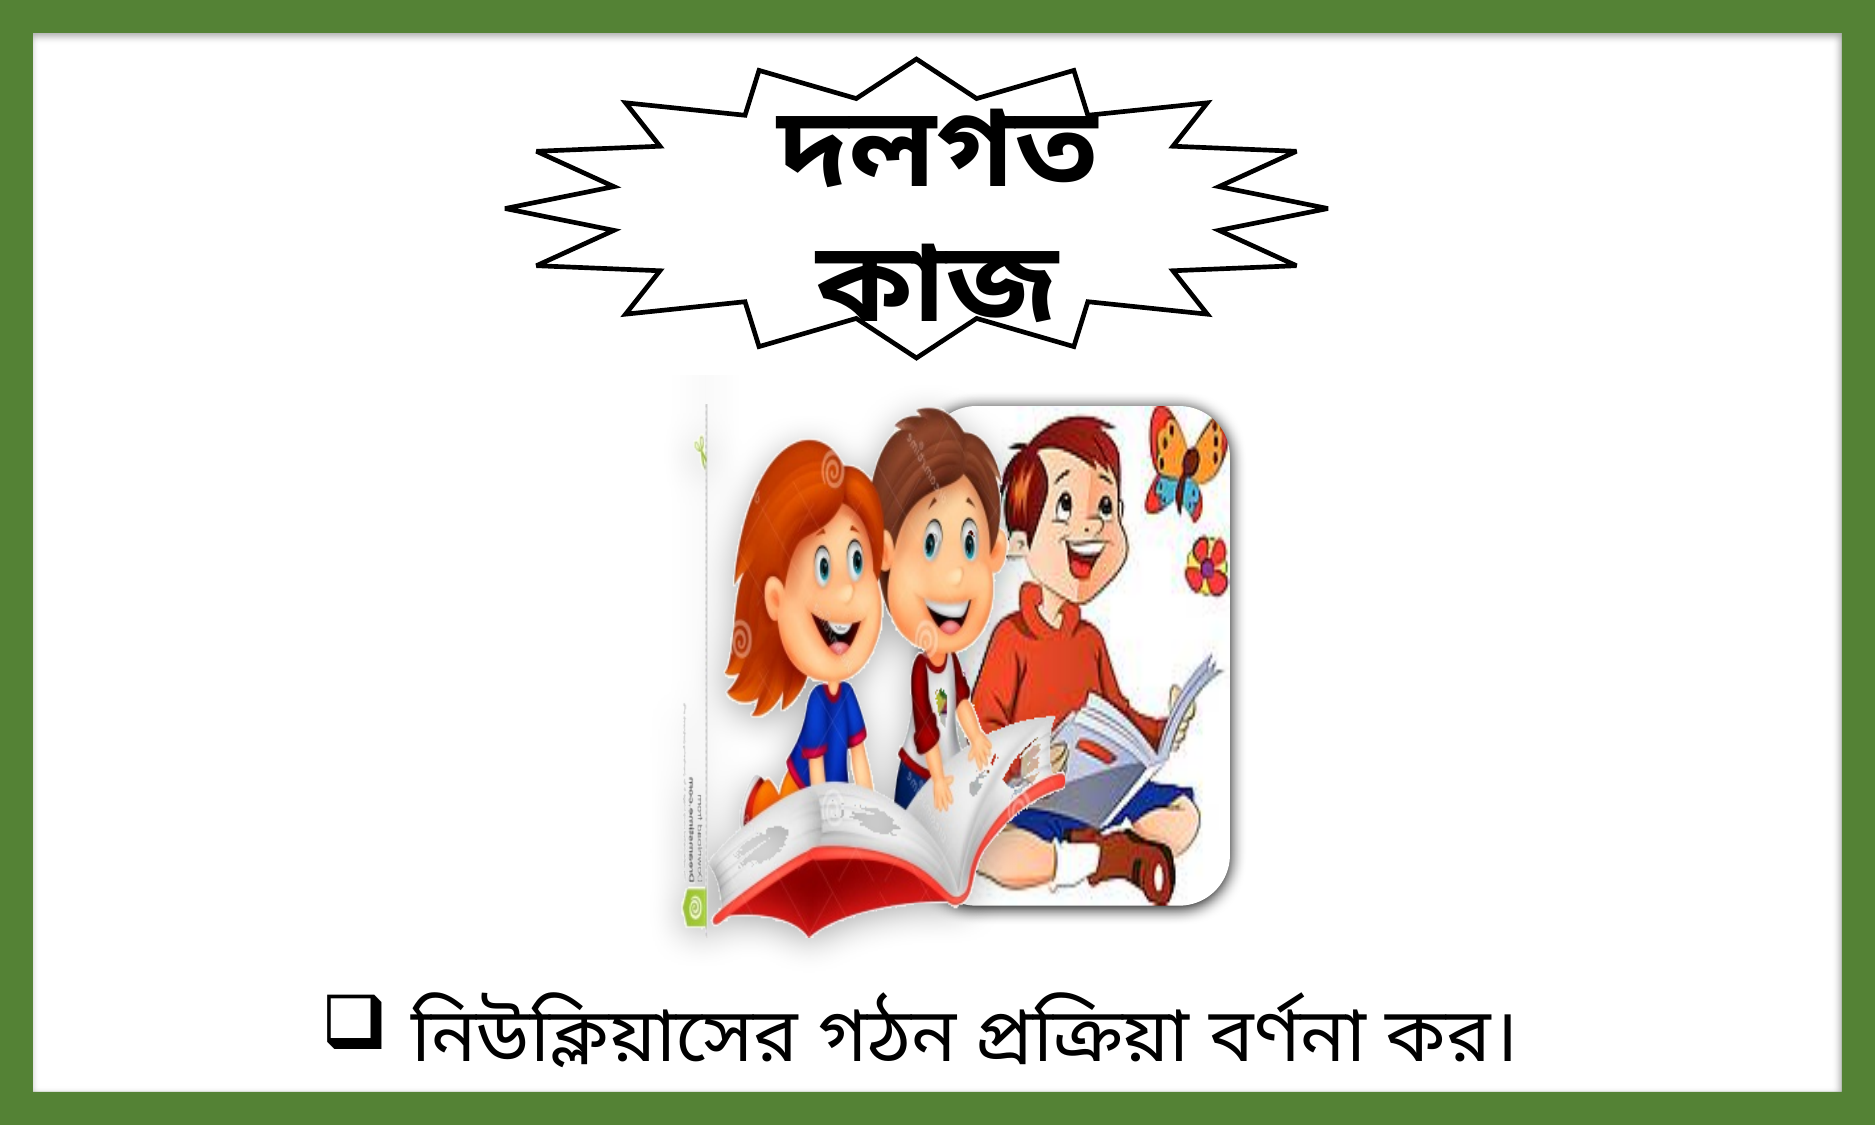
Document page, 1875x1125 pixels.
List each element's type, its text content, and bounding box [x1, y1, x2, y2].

text_box নিউক্লিয়াসের গঠন প্রক্রিয়া বর্ণনা কর। [306, 979, 1535, 1085]
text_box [505, 59, 1328, 358]
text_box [679, 404, 1230, 938]
